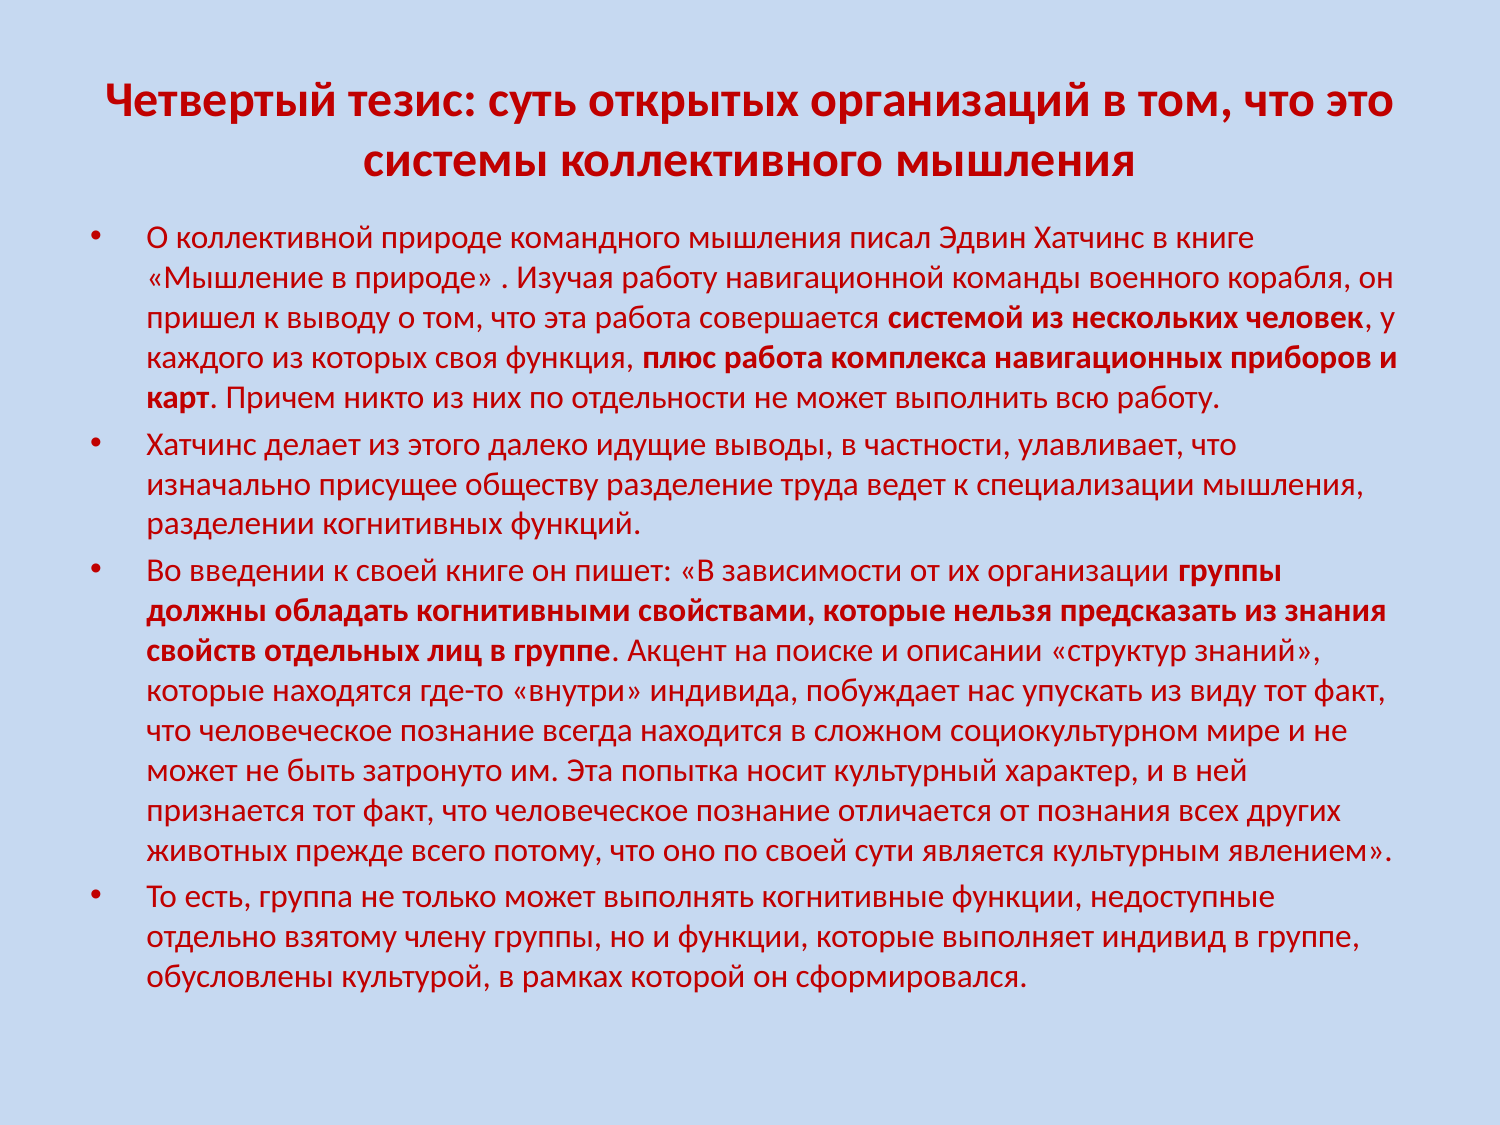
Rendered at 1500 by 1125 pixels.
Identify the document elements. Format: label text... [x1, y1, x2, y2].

title Четвертый тезис: суть открытых организаций в том, что это системы коллективного мышления [75, 45, 1425, 208]
list О коллективной природе командного мышления писал Эдвин Хатчинс в книге «Мышление в природе» . Изучая работу навигационной команды военного корабля, он пришел к выводу о том, что эта работа совершается системой из нескольких человек, у каждого из которых своя функция, плюс работа комплекса навигационных приборов и карт. Причем никто из них по отдельности не может выполнить всю работу. Хатчинс делает из этого далеко идущие выводы, в частности, улавливает, что изначально присущее обществу разделение труда ведет к специализации мышления, разделении когнитивных функций. Во введении к своей книге он пишет: «В зависимости от их организации группы должны обладать когнитивными свойствами, которые нельзя предсказать из знания свойств отдельных лиц в группе. Акцент на поиске и описании «структур знаний», которые находятся где-то «внутри» индивида, побуждает нас упускать из виду тот факт, что человеческое познание всегда находится в сложном социокультурном мире и не может не быть затронуто им. Эта попытка носит культурный характер, и в ней признается тот факт, что человеческое познание отличается от познания всех других животных прежде всего потому, что оно по своей сути является культурным явлением». То есть, группа не только может выполнять когнитивные функции, недоступные отдельно взятому члену группы, но и функции, которые выполняет индивид в группе, обусловлены культурой, в рамках которой он сформировался. [75, 208, 1425, 1047]
